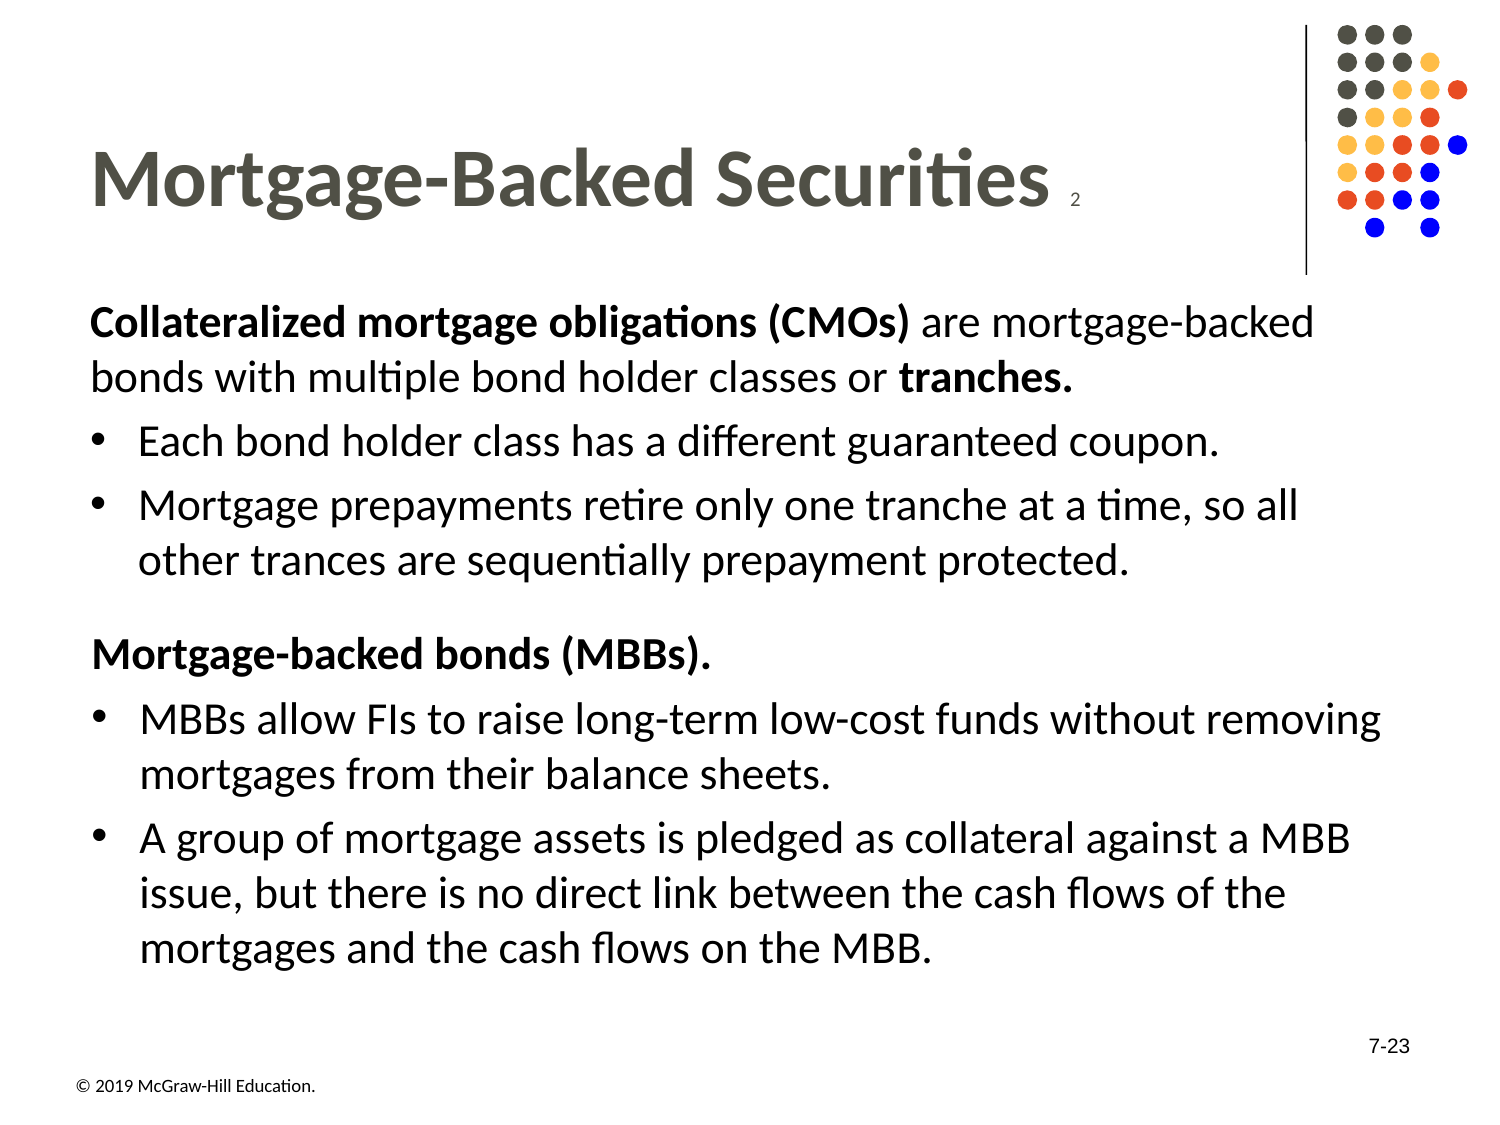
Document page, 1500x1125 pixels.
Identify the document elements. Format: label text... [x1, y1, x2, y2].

title Mortgage-Backed Securities 2 [75, 96, 1313, 250]
list Mortgage-backed bonds (M B Bs). MBBs allow FIs to raise long-term low-cost funds without removing mortgages from their balance sheets. A group of mortgage assets is pledged as collateral against a M B B issue, but there is no direct link between the cash flows of the mortgages and the cash flows on the M B B. [76, 616, 1427, 984]
list Collateralized mortgage obligations (C M Os) are mortgage-backed bonds with multiple bond holder classes or tranches. Each bond holder class has a different guaranteed coupon. Mortgage prepayments retire only one tranche at a time, so all other trances are sequentially prepayment protected. [75, 284, 1425, 595]
slide_number 7-23 [1074, 1025, 1425, 1100]
